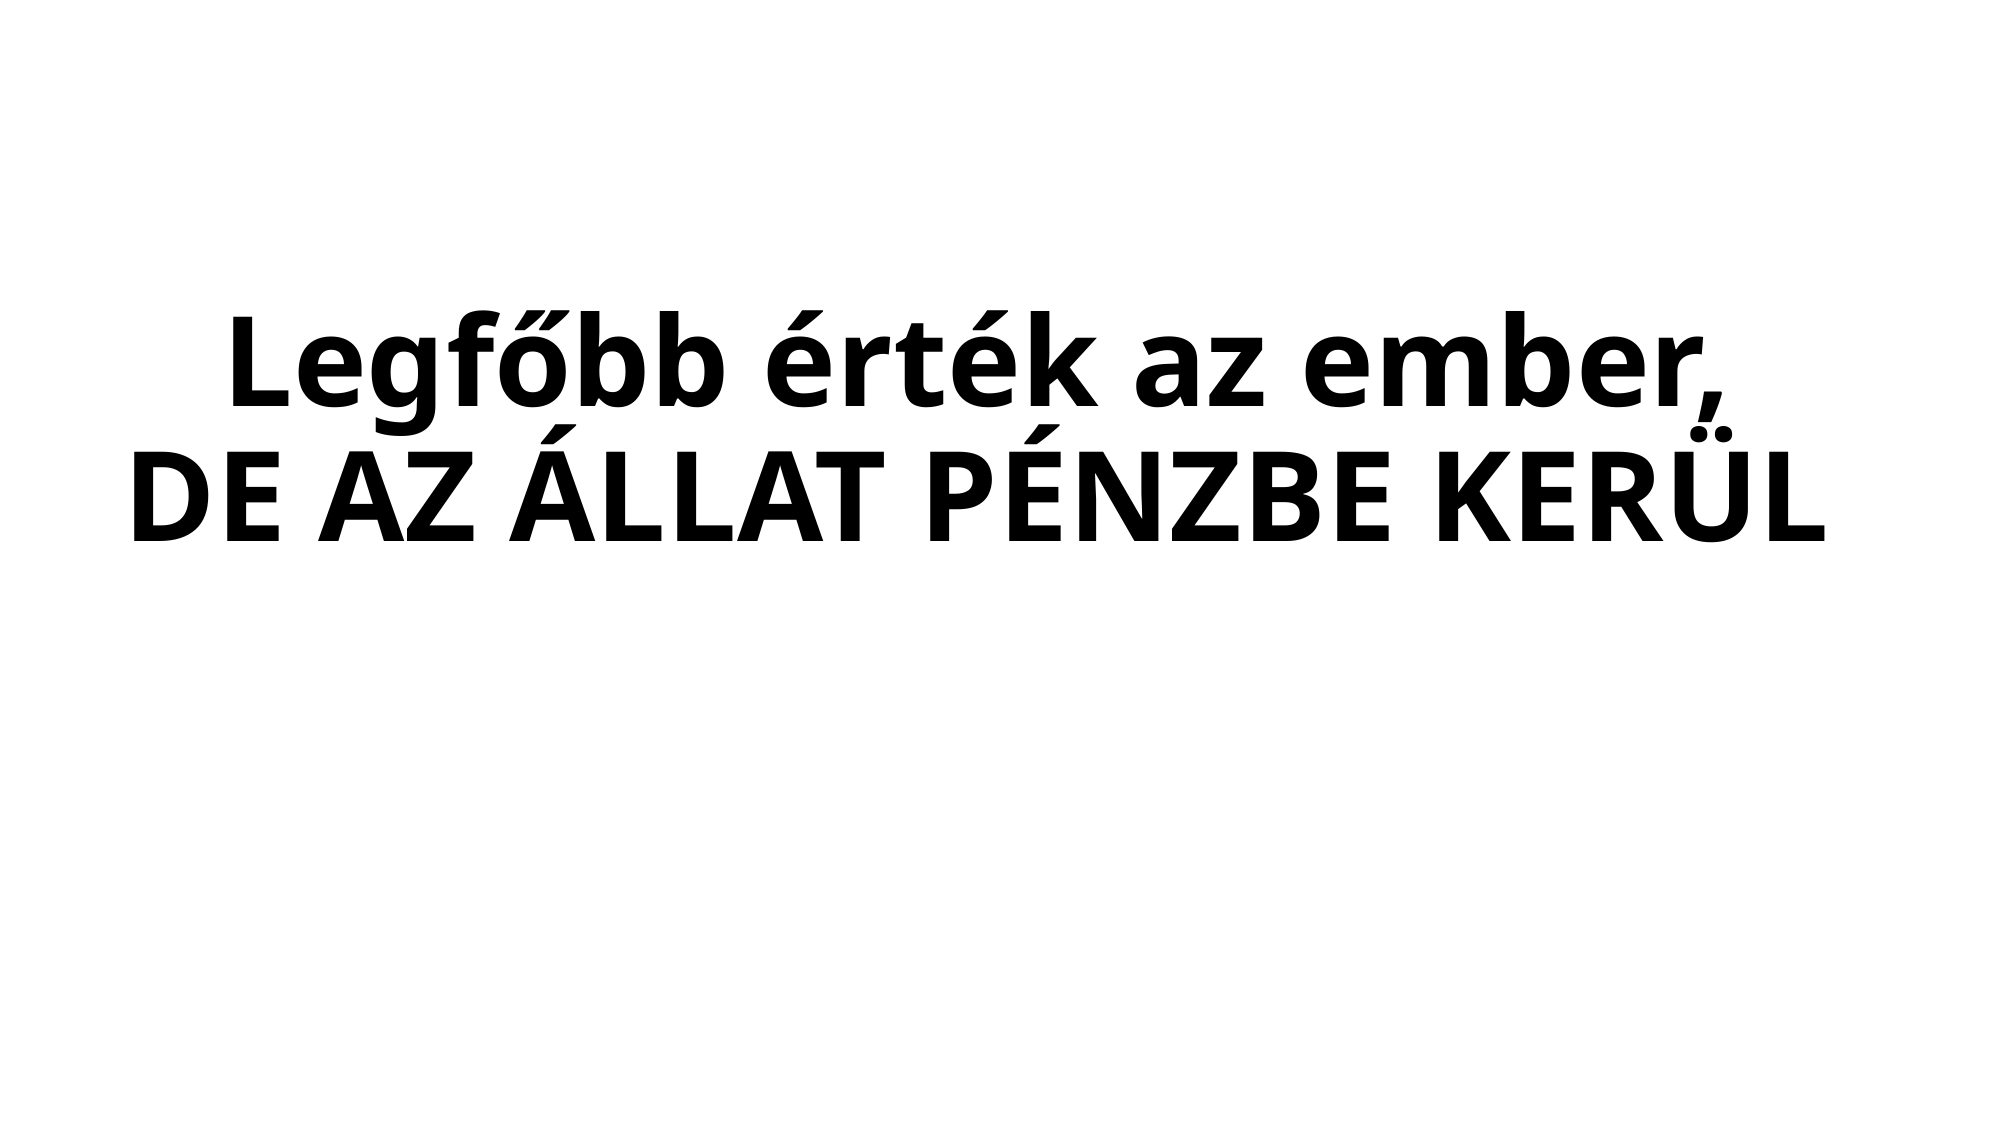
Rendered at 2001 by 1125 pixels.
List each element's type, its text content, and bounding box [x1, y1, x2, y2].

title Legfőbb érték az ember, DE AZ ÁLLAT PÉNZBE KERÜL [0, 184, 1954, 576]
